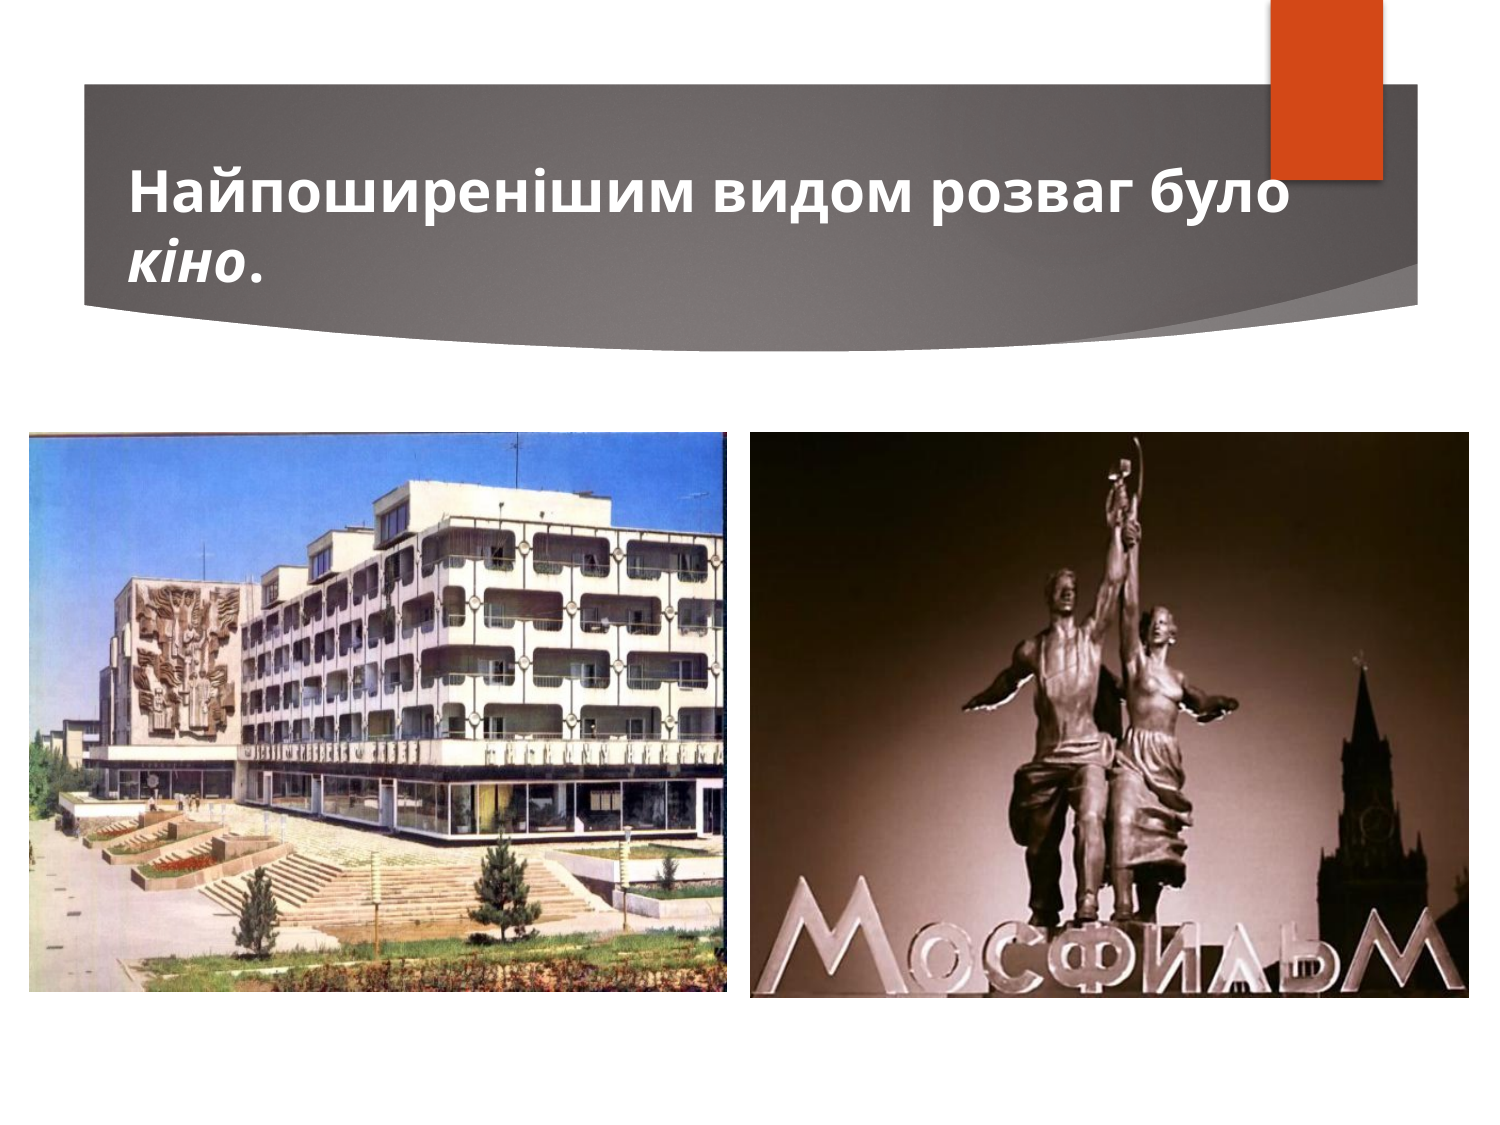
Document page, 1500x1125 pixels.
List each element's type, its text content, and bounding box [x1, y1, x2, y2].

title Найпоширенішим видом розваг було кіно. [112, 90, 1436, 409]
picture [749, 432, 1469, 999]
picture [29, 432, 727, 993]
